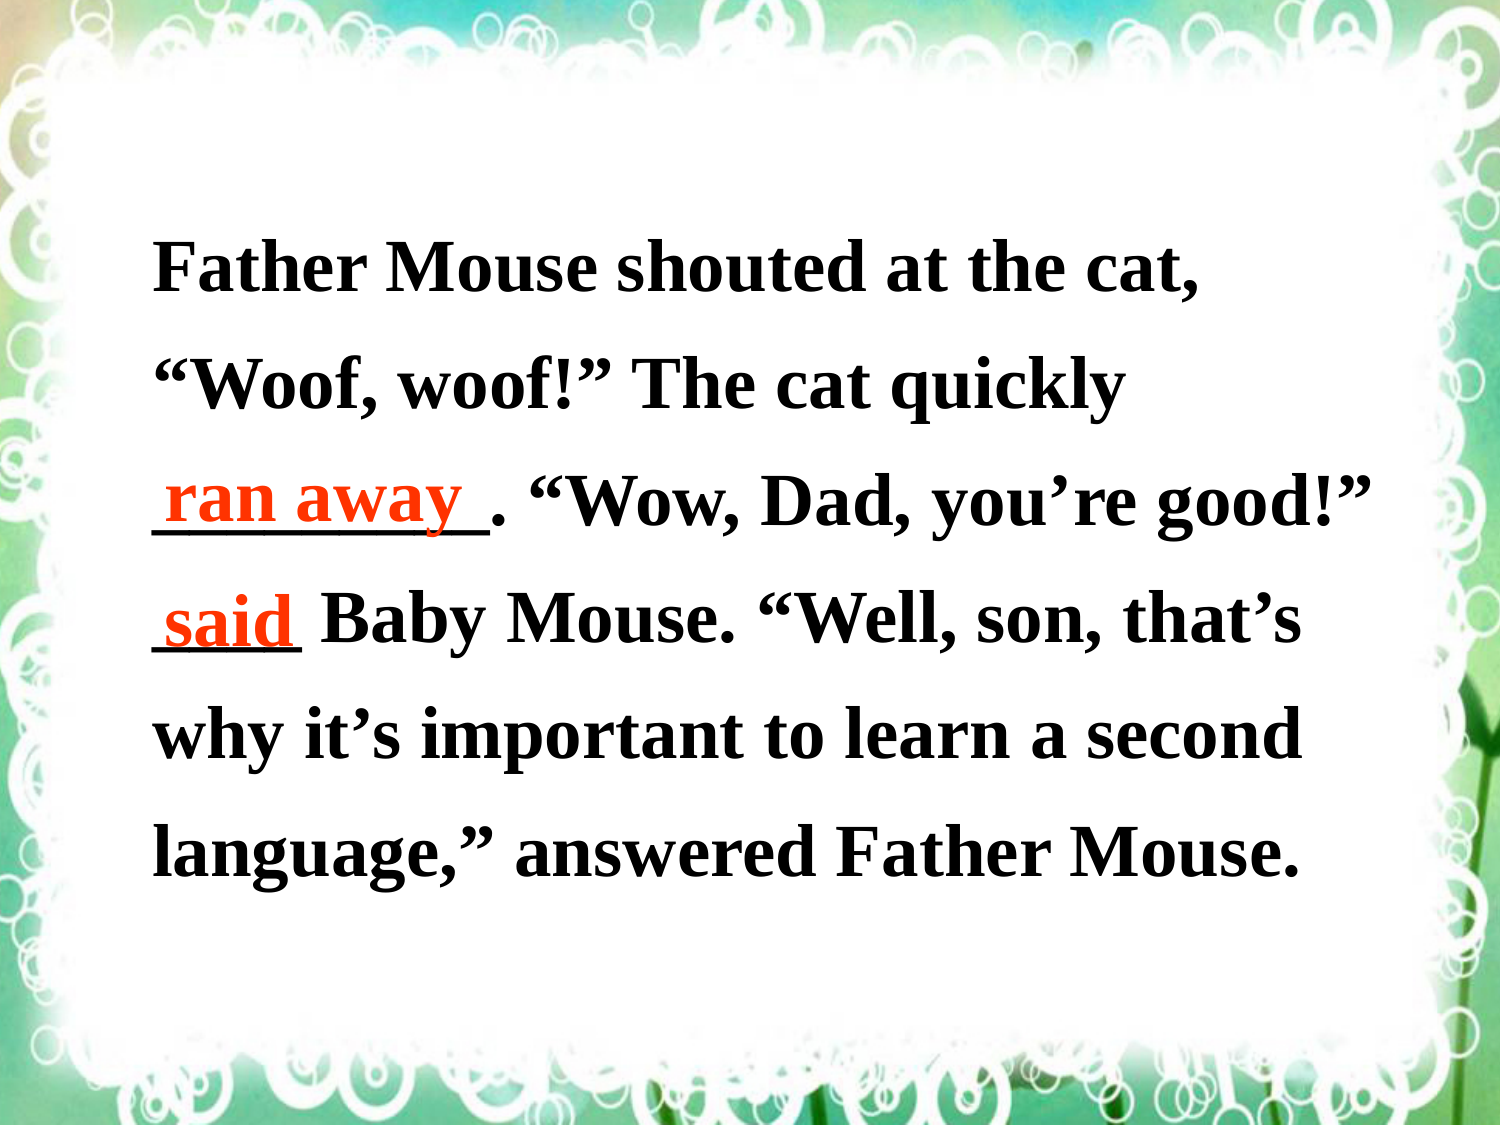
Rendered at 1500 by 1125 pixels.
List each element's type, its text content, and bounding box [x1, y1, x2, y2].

text_box ran away [149, 412, 513, 545]
text_box Father Mouse shouted at the cat, “Woof, woof!” The cat quickly _________. “Wow, Dad, you’re good!” ____ Baby Mouse. “Well, son, that’s why it’s important to learn a second language,” answered Father Mouse. [137, 181, 1400, 899]
text_box said [149, 545, 313, 670]
picture [0, 0, 1500, 1125]
